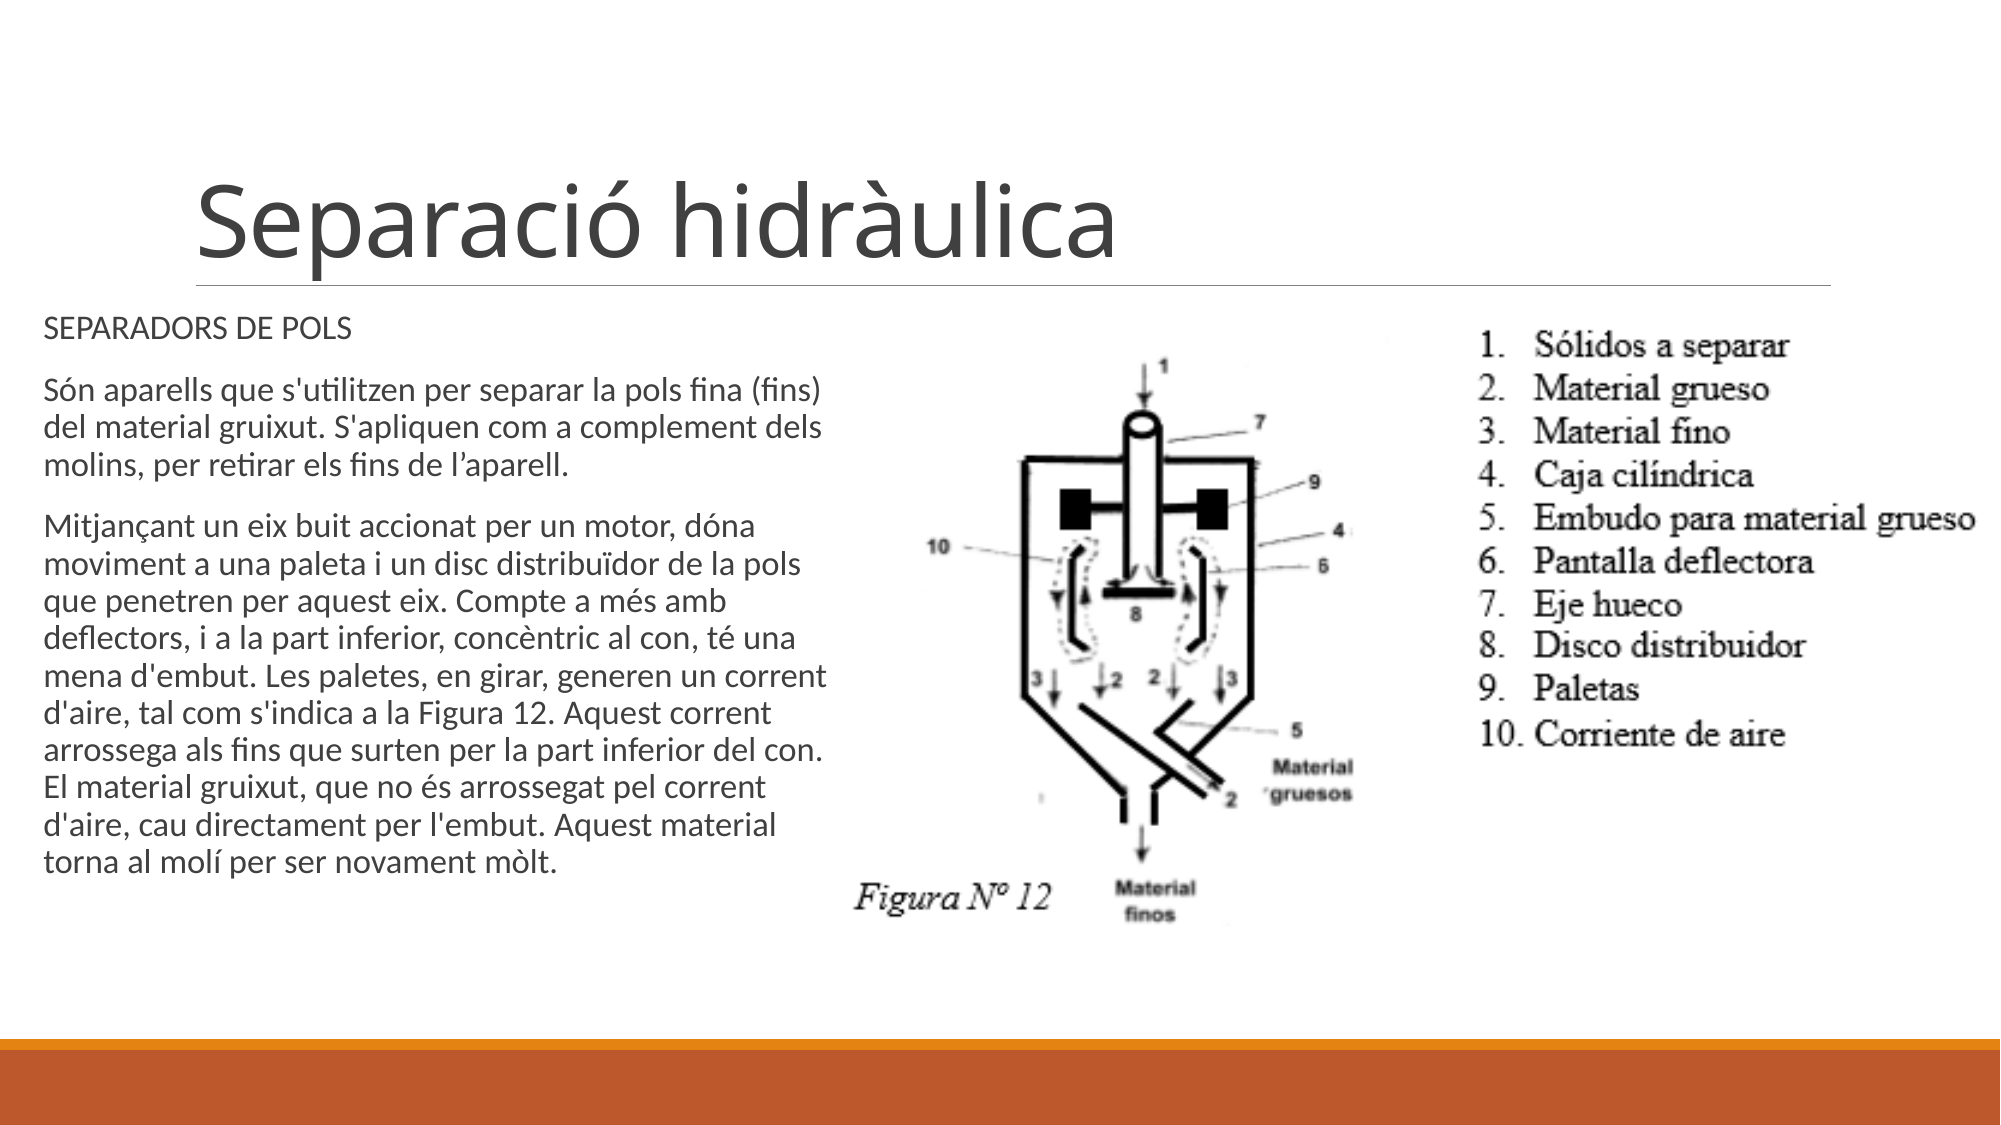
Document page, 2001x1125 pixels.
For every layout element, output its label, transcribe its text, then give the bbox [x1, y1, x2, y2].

title Separació hidràulica [180, 47, 1830, 285]
picture [836, 289, 2001, 964]
list SEPARADORS DE POLS Són aparells que s'utilitzen per separar la pols fina (fins) del material gruixut. S'apliquen com a complement dels molins, per retirar els fins de l’aparell. Mitjançant un eix buit accionat per un motor, dóna moviment a una paleta i un disc distribuïdor de la pols que penetren per aquest eix. Compte a més amb deflectors, i a la part inferior, concèntric al con, té una mena d'embut. Les paletes, en girar, generen un corrent d'aire, tal com s'indica a la Figura 12. Aquest corrent arrossega als fins que surten per la part inferior del con. El material gruixut, que no és arrossegat pel corrent d'aire, cau directament per l'embut. Aquest material torna al molí per ser novament mòlt. [30, 302, 833, 963]
